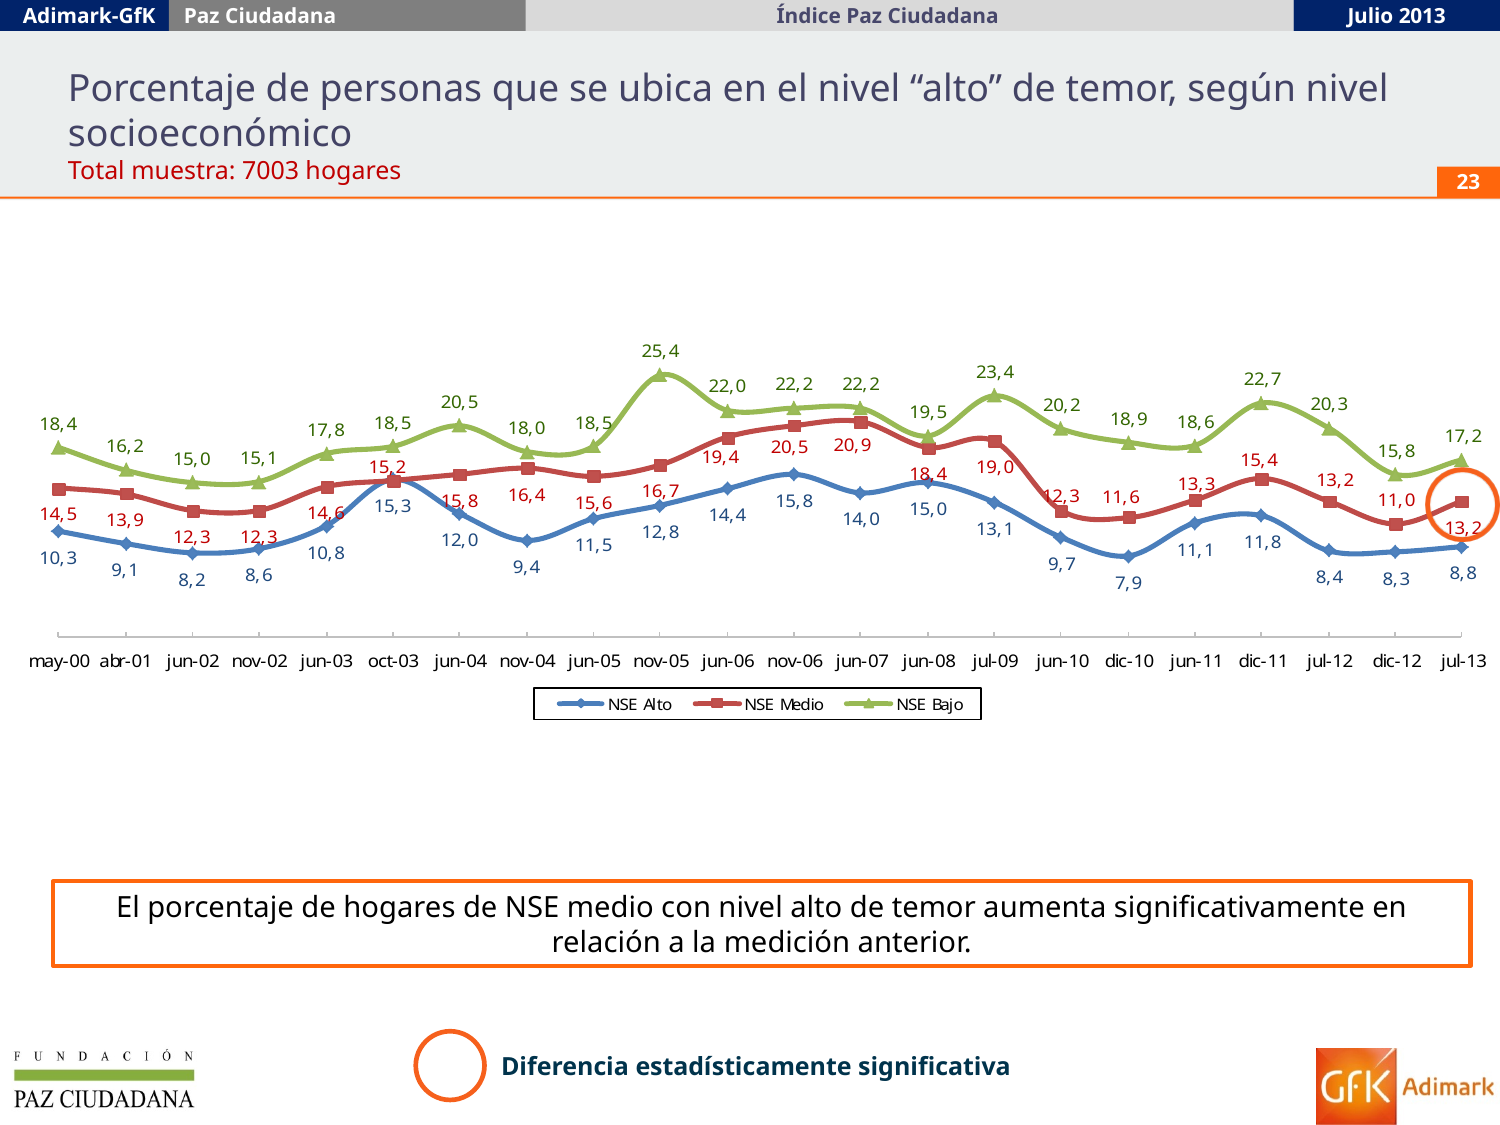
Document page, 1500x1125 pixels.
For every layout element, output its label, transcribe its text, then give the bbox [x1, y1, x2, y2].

text_box Porcentaje de personas que se ubica en el nivel “alto” de temor, según nivel socioeconómico Total muestra: 7003 hogares [53, 56, 1500, 201]
text_box Diferencia estadísticamente significativa [486, 1042, 1034, 1088]
picture [1316, 1048, 1500, 1125]
picture [1425, 467, 1500, 543]
text_box [415, 1031, 485, 1100]
picture [0, 1034, 207, 1125]
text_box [6, 302, 1500, 738]
text_box El porcentaje de hogares de NSE medio con nivel alto de temor aumenta significativamente en relación a la medición anterior. [51, 879, 1473, 968]
